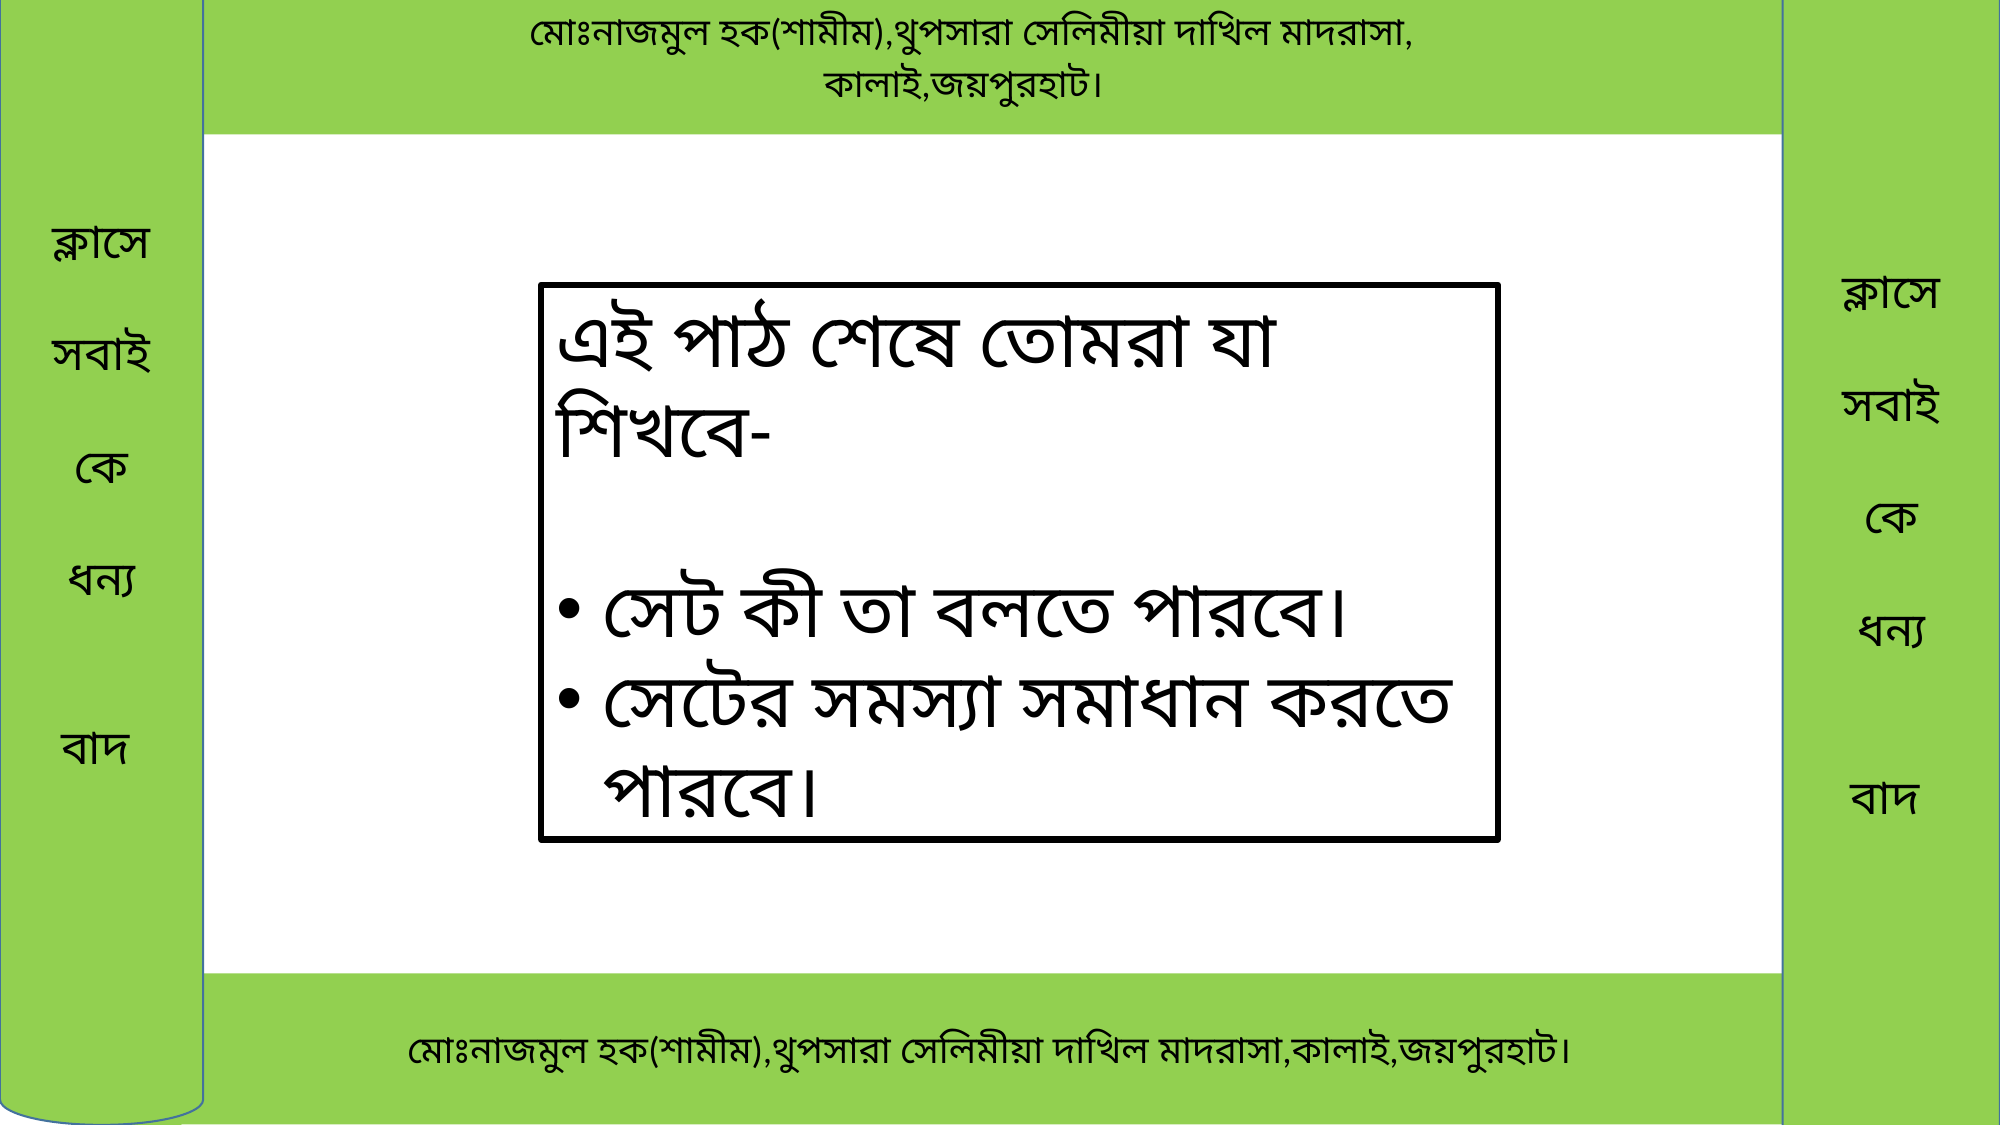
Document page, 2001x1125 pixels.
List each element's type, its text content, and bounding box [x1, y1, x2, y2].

text_box মোঃনাজমুল হক(শামীম),থুপসারা সেলিমীয়া দাখিল মাদরাসা,কালাই,জয়পুরহাট। [141, 972, 1781, 1125]
text_box ক্লাসে সবাই কে ধন্য বাদ [1781, 0, 2000, 1125]
text_box ক্লাসে সবাই কে ধন্য বাদ [0, 0, 205, 1125]
text_box মোঃনাজমুল হক(শামীম),থুপসারা সেলিমীয়া দাখিল মাদরাসা, কালাই,জয়পুরহাট। [205, 0, 1781, 136]
text_box এই পাঠ শেষে তোমরা যা শিখবে- সেট কী তা বলতে পারবে। সেটের সমস্যা সমাধান করতে পারবে। [541, 284, 1498, 840]
